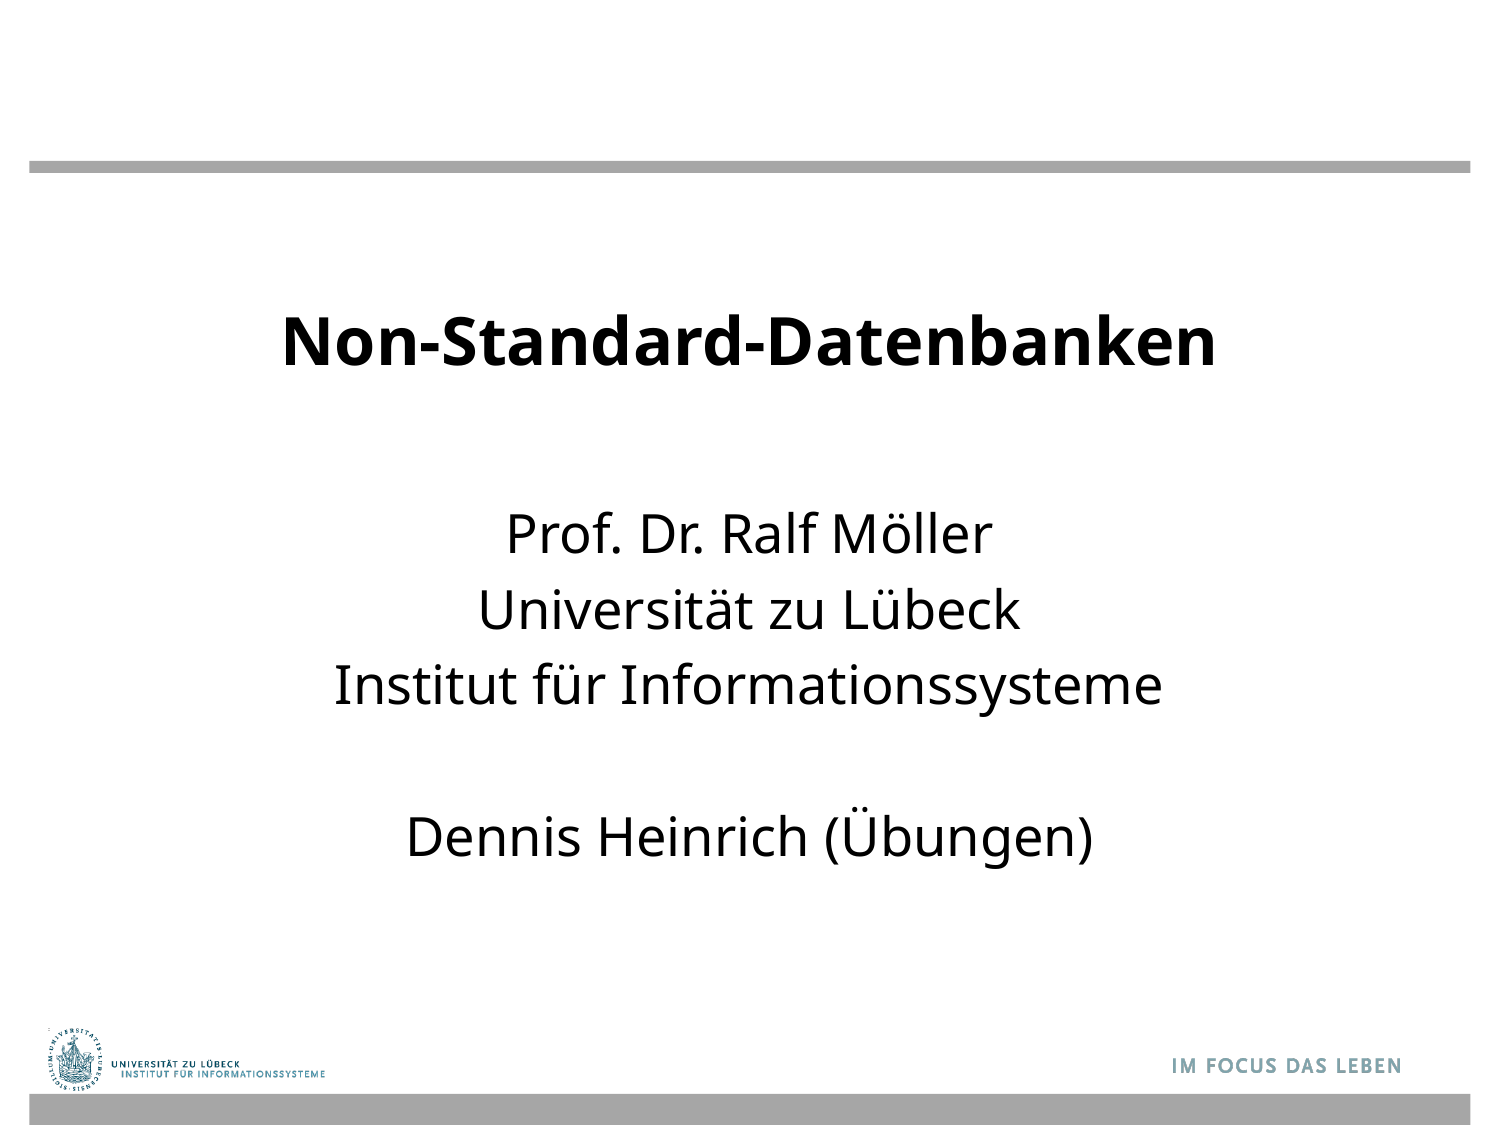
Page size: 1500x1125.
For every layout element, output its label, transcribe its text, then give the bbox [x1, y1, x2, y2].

picture [1173, 1058, 1400, 1073]
title Non-Standard-Datenbanken [112, 290, 1388, 445]
subtitle Prof. Dr. Ralf Möller Universität zu Lübeck Institut für Informationssysteme Dennis Heinrich (Übungen) [225, 491, 1275, 988]
